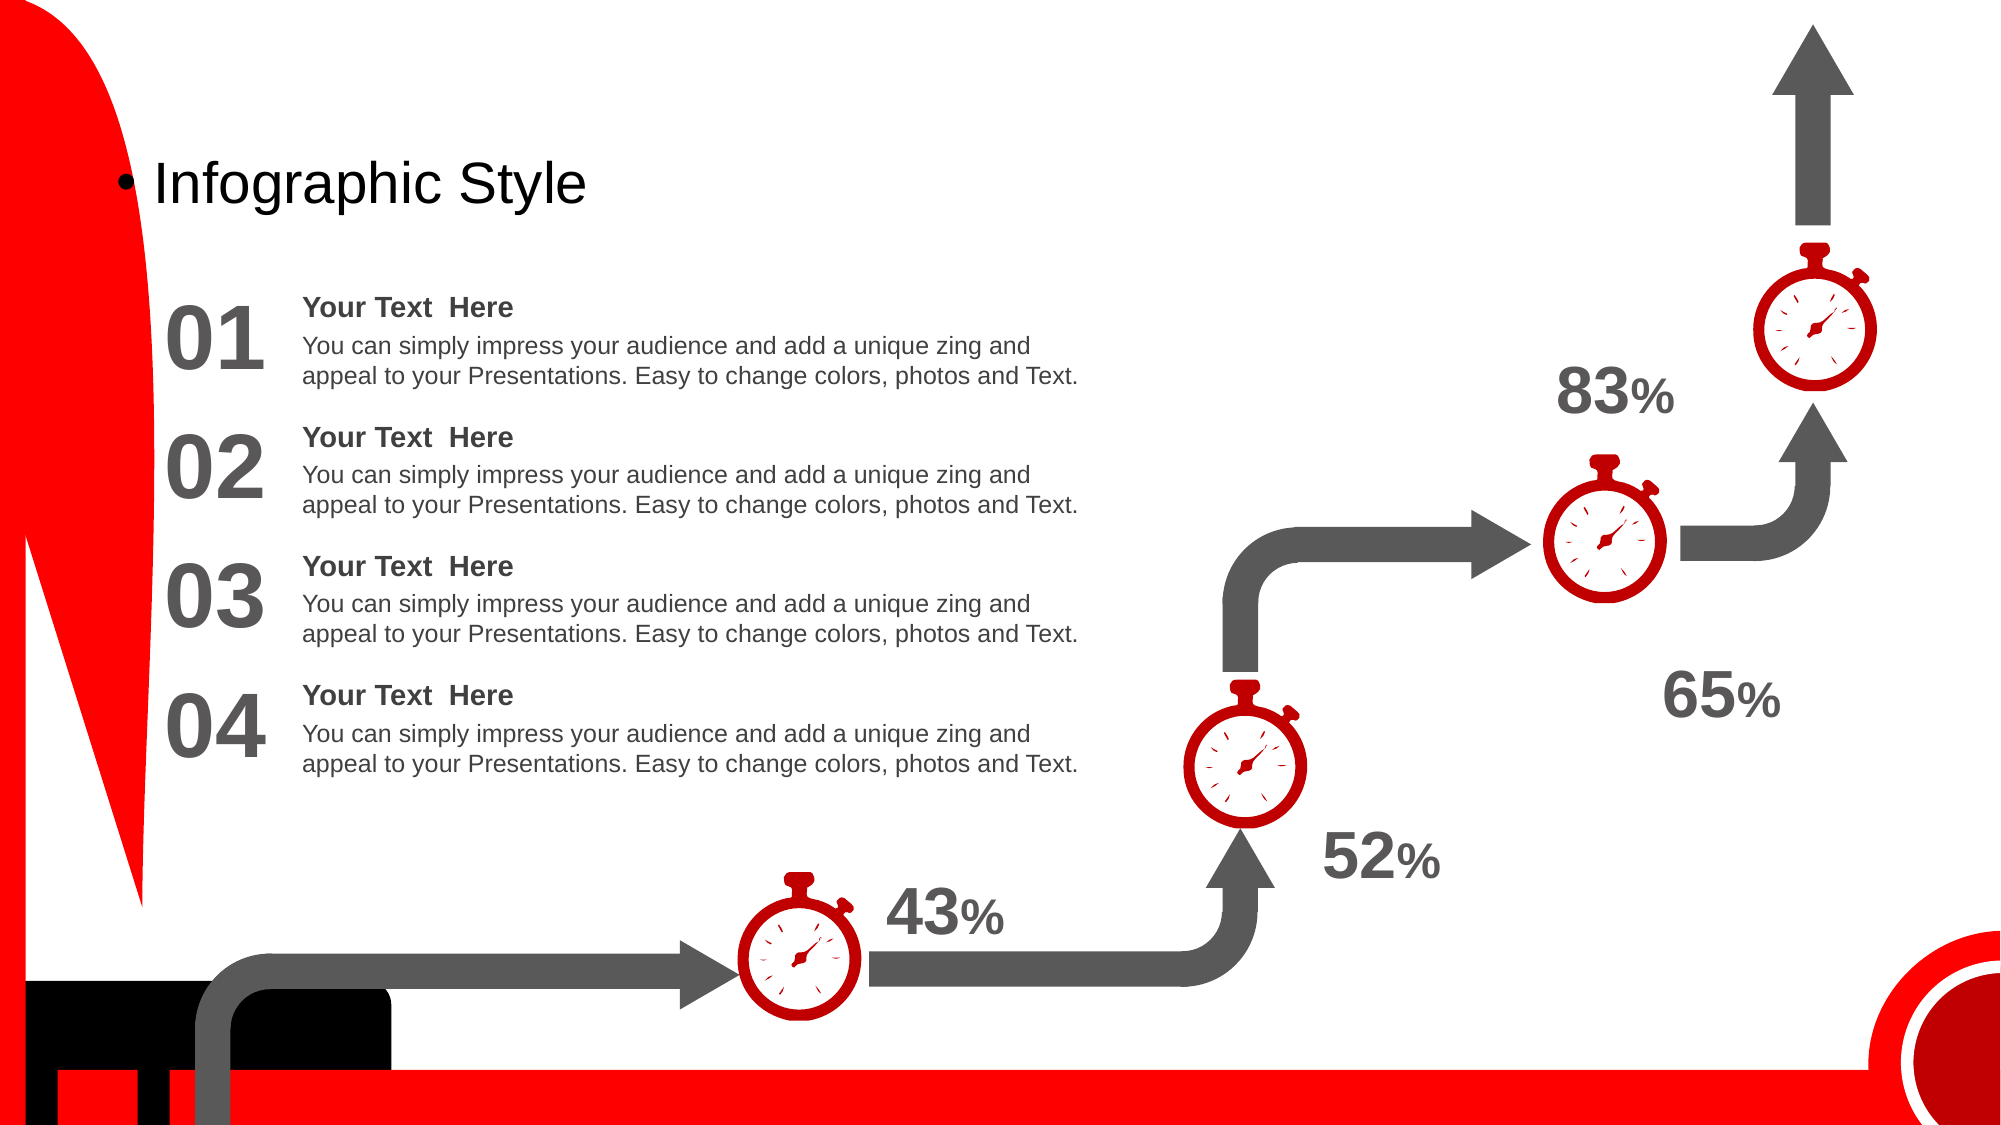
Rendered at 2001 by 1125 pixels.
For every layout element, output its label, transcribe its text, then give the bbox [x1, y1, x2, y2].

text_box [287, 539, 1113, 657]
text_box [1680, 402, 1848, 561]
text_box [736, 871, 878, 1021]
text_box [195, 940, 740, 1125]
text_box 65% [1644, 643, 1801, 738]
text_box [869, 828, 1275, 987]
text_box 04 [129, 658, 302, 783]
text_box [1293, 439, 1461, 748]
text_box 83% [1537, 339, 1694, 434]
text_box 52% [1303, 804, 1460, 899]
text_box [287, 281, 1113, 398]
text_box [1752, 242, 1894, 392]
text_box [1542, 454, 1684, 604]
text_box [1772, 24, 1854, 226]
text_box 03 [129, 528, 302, 654]
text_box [287, 669, 1113, 786]
text_box 02 [129, 399, 302, 525]
text_box 01 [129, 270, 302, 395]
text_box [1182, 679, 1324, 829]
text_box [287, 410, 1113, 528]
list Infographic Style [101, 145, 2000, 284]
